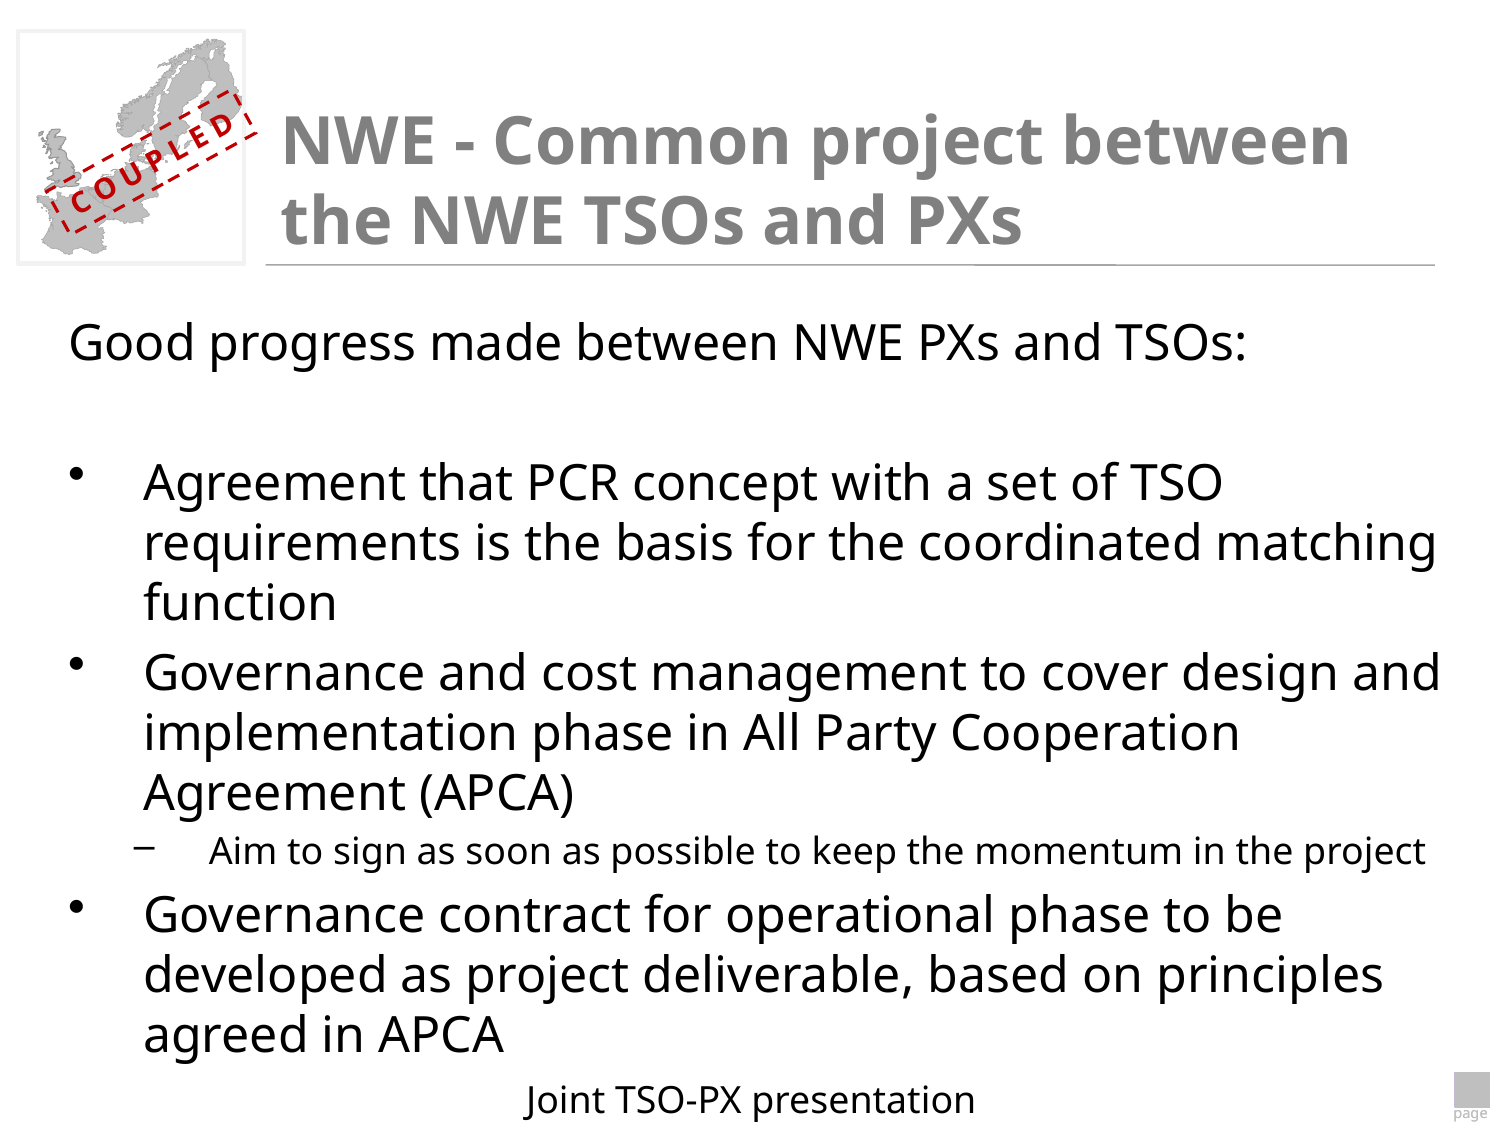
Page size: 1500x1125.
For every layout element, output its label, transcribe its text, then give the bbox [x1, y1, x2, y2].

title NWE - Common project between the NWE TSOs and PXs [265, 77, 1436, 266]
list Good progress made between NWE PXs and TSOs: Agreement that PCR concept with a set of TSO requirements is the basis for the coordinated matching function Governance and cost management to cover design and implementation phase in All Party Cooperation Agreement (APCA) Aim to sign as soon as possible to keep the momentum in the project Governance contract for operational phase to be developed as project deliverable, based on principles agreed in APCA [52, 302, 1471, 1125]
